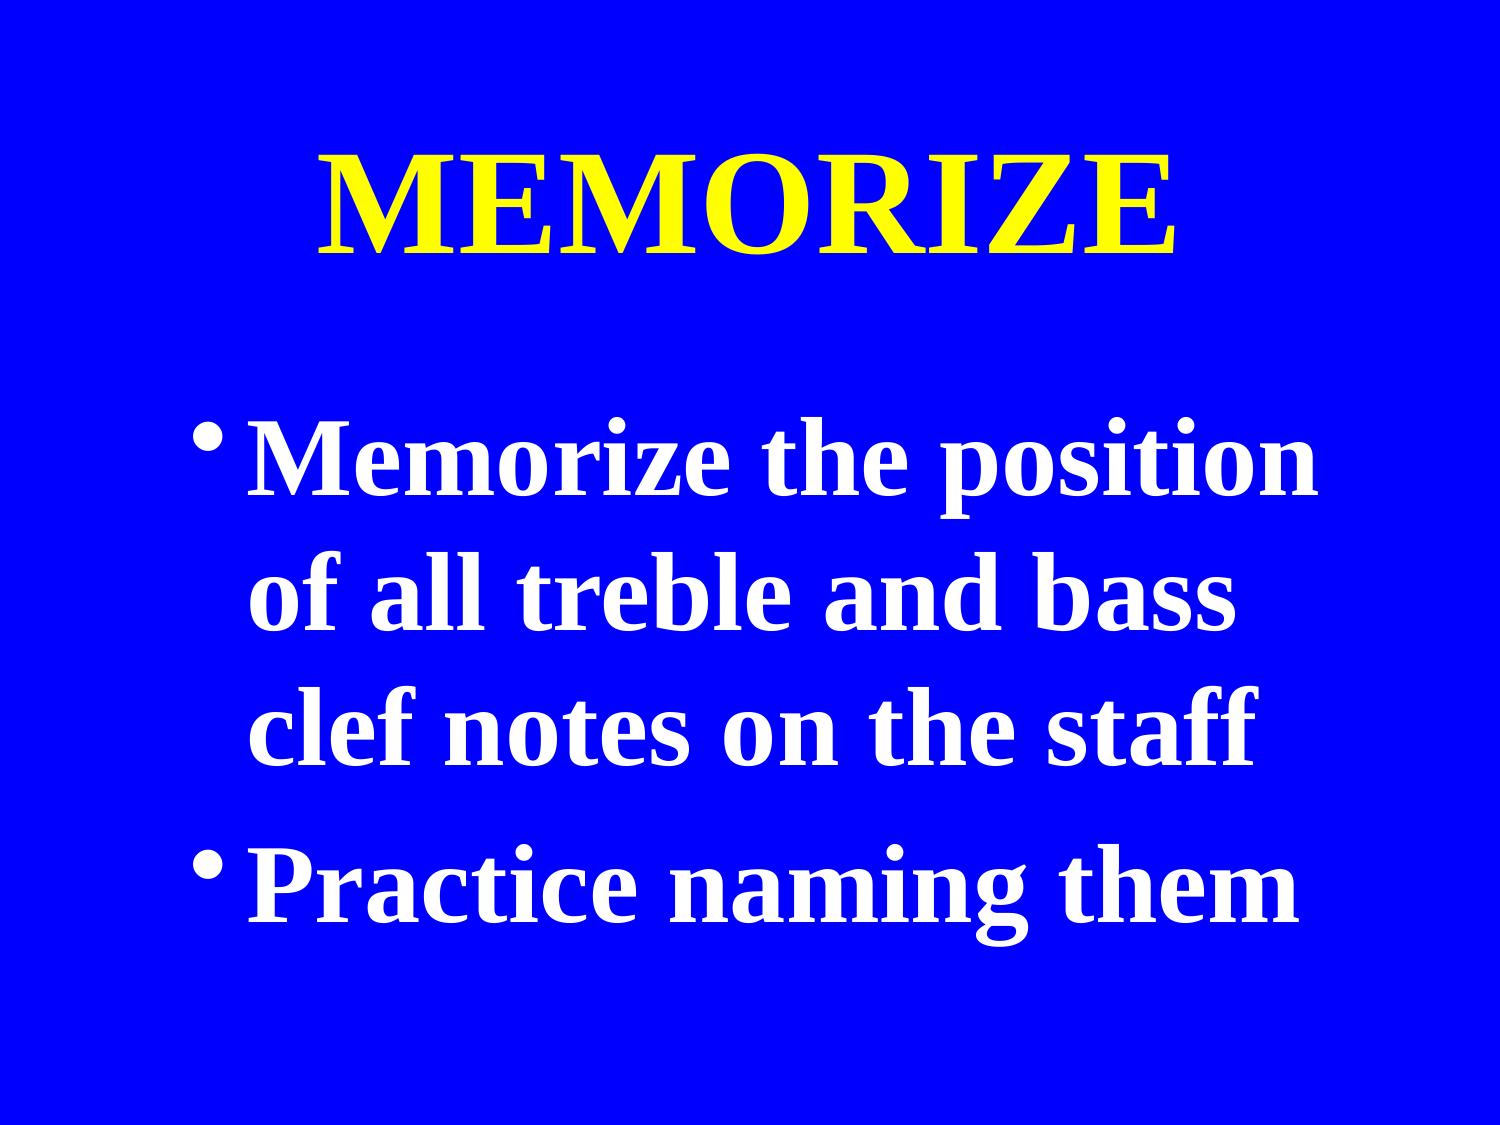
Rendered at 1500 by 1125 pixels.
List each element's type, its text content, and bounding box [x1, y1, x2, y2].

list Memorize the position of all treble and bass clef notes on the staff Practice naming them [174, 374, 1451, 1051]
title MEMORIZE [112, 99, 1388, 288]
